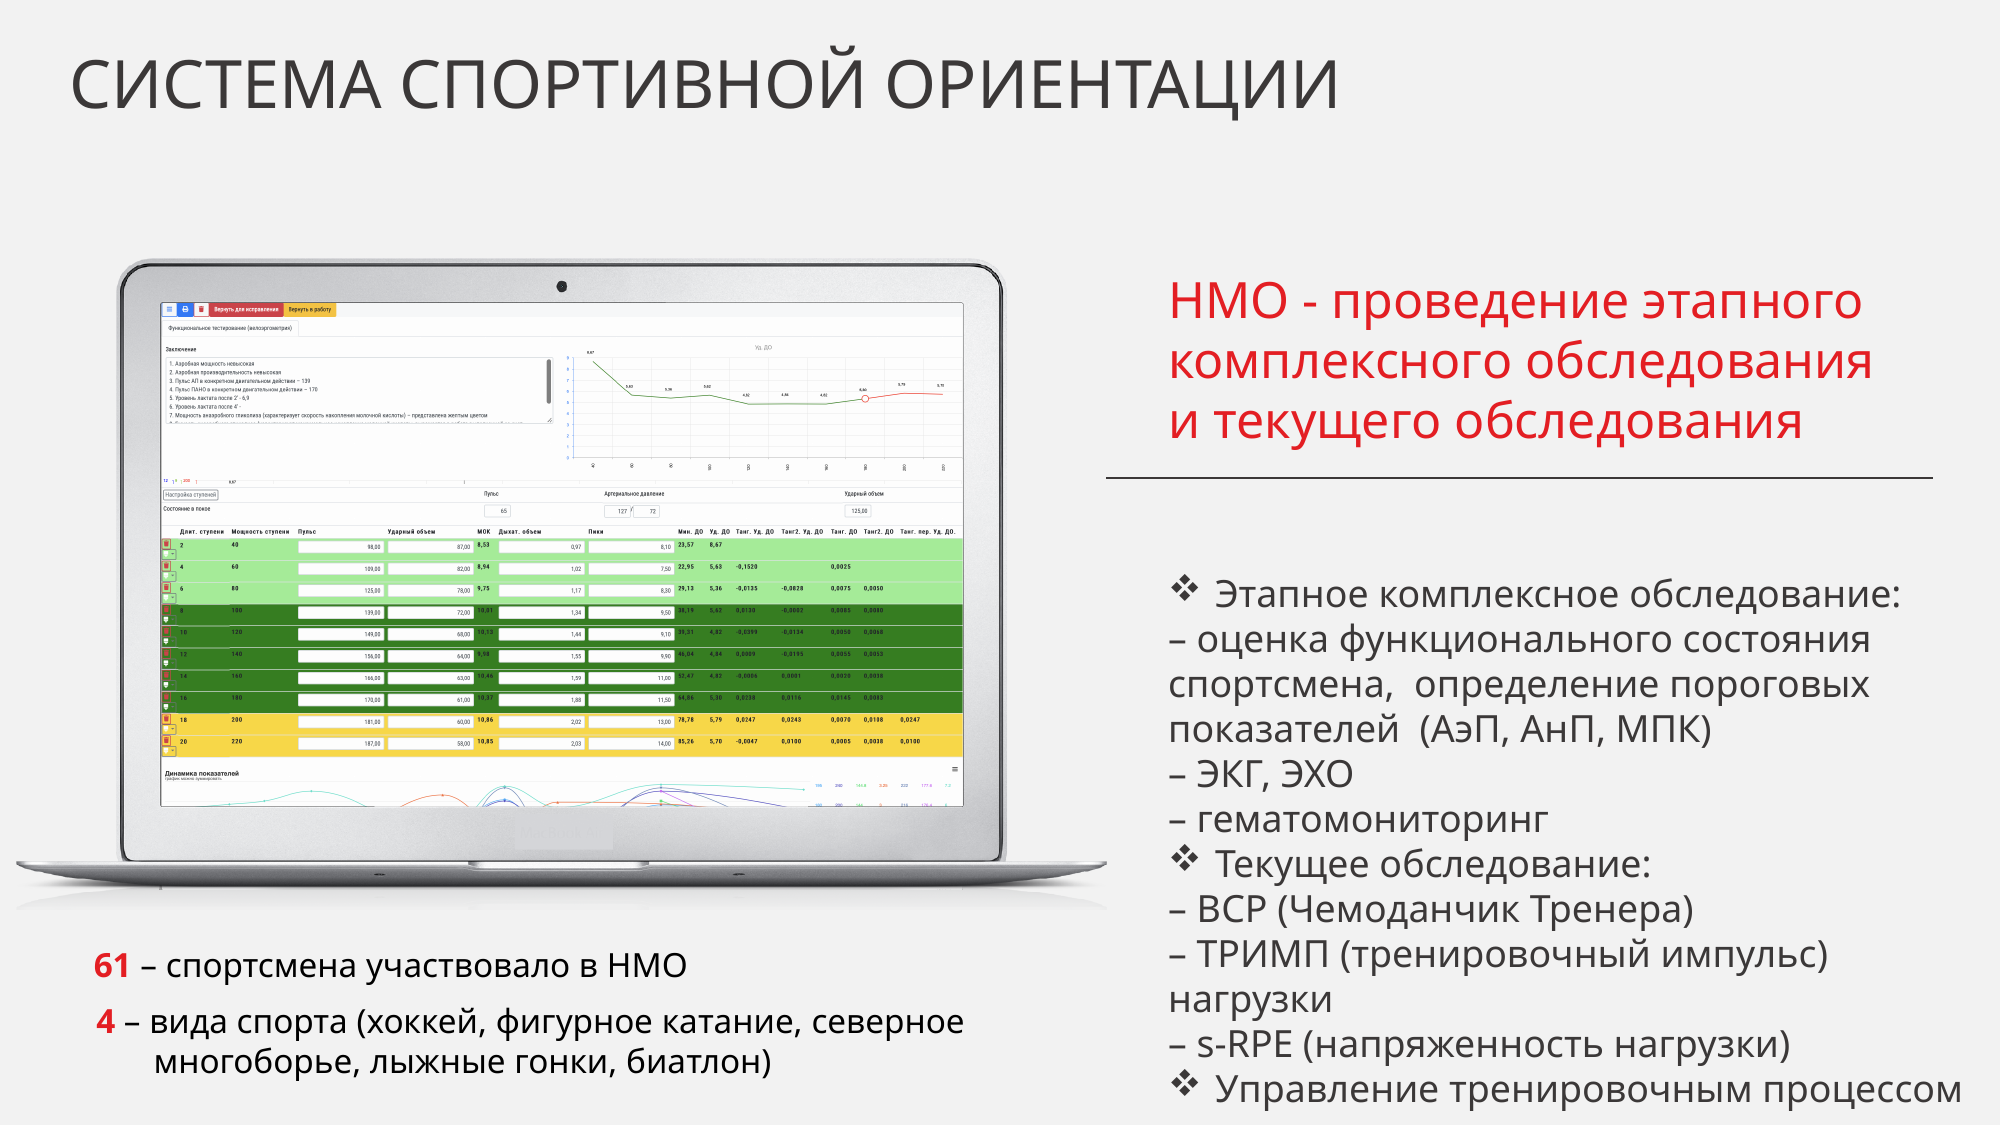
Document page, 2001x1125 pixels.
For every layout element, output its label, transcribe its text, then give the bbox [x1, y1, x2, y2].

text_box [0, 258, 1177, 1002]
text_box НМО - проведение этапного комплексного обследования и текущего обследования [1177, 260, 1892, 456]
text_box 61 – спортсмена участвовало в НМО 4 – вида спорта (хоккей, фигурное катание, северное многоборье, лыжные гонки, биатлон) [78, 1002, 1000, 1088]
text_box Этапное комплексное обследование: – оценка функционального состояния спортсмена, определение пороговых показателей (АэП, АнП, МПК) – ЭКГ, ЭХО – гематомониторинг Текущее обследование: – ВСР (Чемоданчик Тренера) – ТРИМП (тренировочный импульс) нагрузки – s-RPE (напряженность нагрузки) Управление тренировочным процессом на основе комплексного контроля [1153, 562, 1981, 1125]
text_box СИСТЕМА СПОРТИВНОЙ ОРИЕНТАЦИИ [54, 34, 1768, 130]
